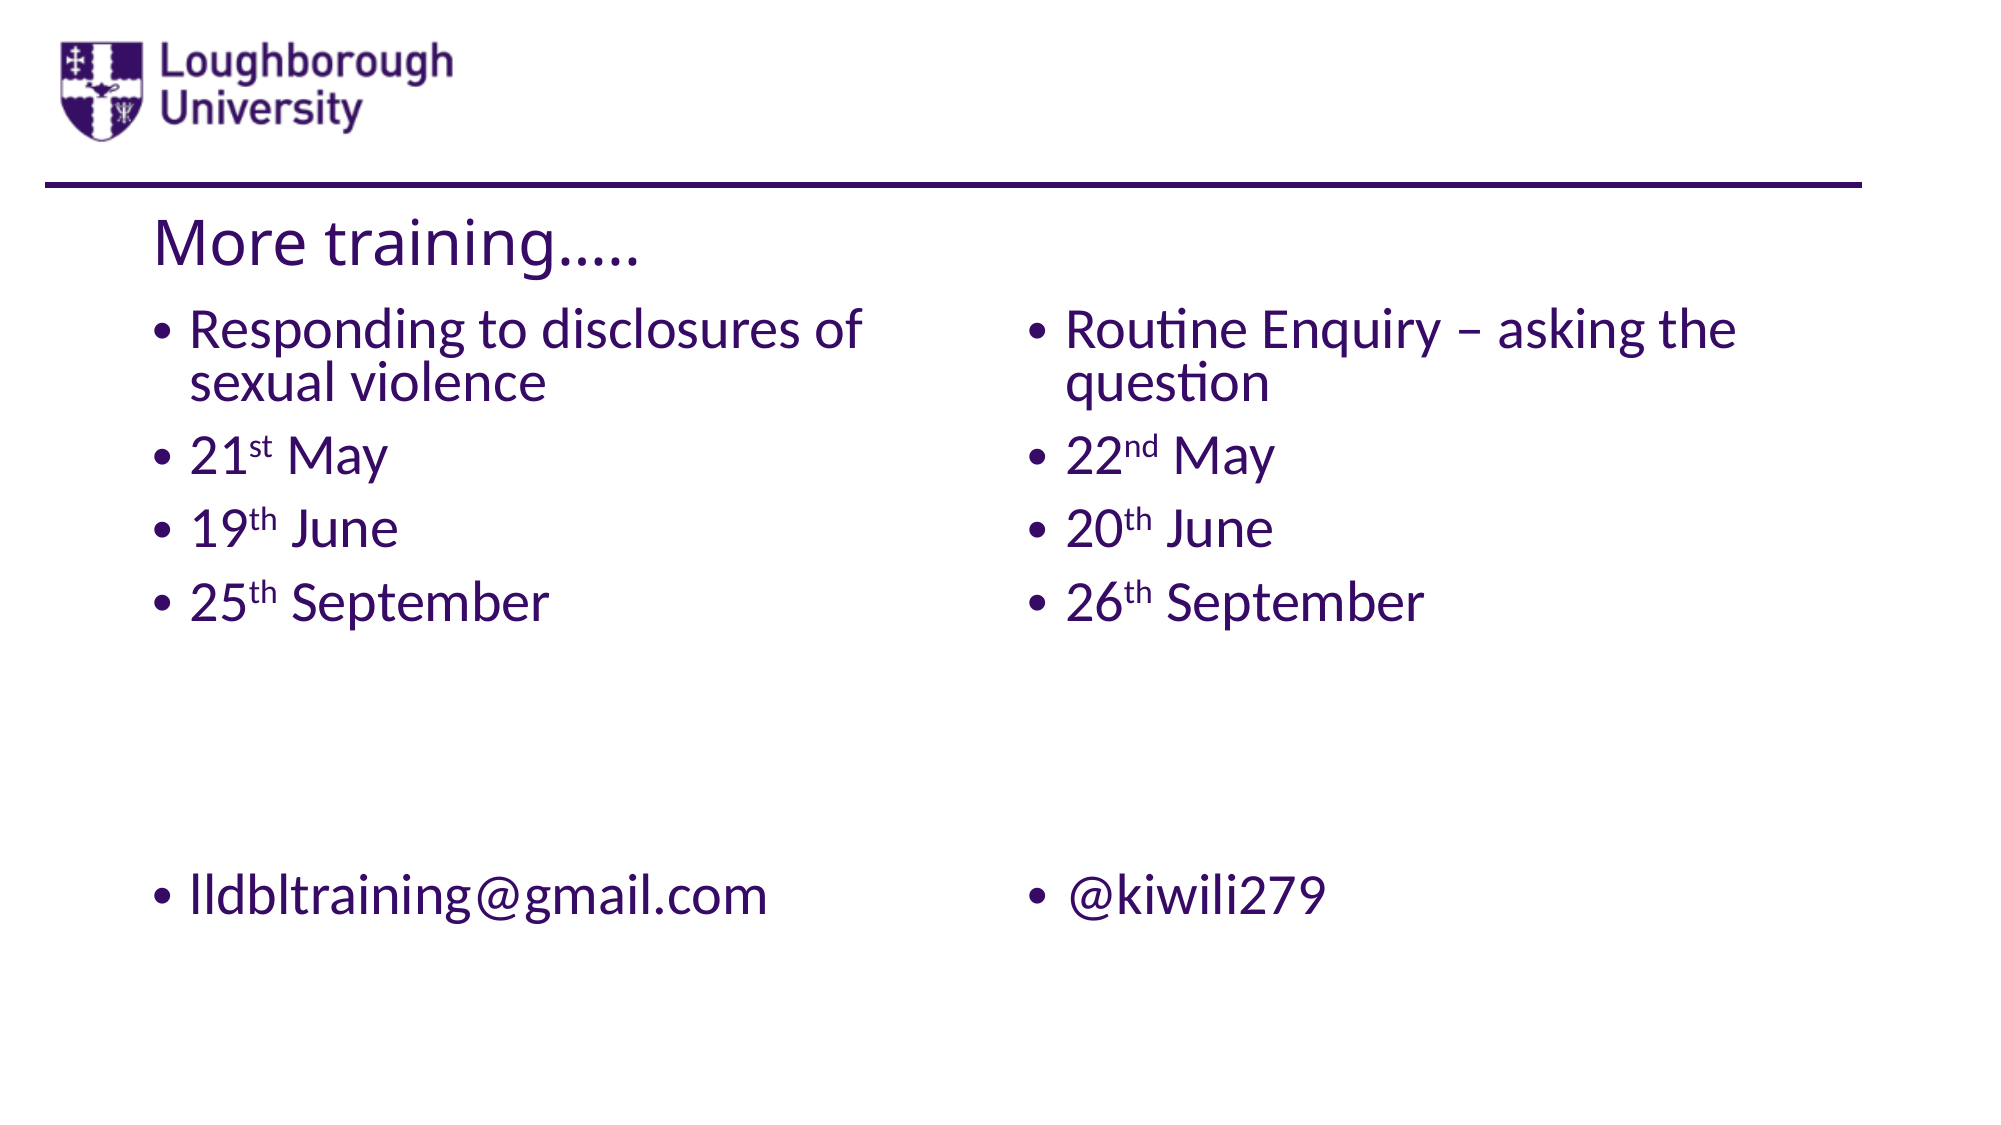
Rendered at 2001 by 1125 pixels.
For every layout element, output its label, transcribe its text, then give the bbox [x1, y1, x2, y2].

list Routine Enquiry – asking the question 22nd May 20th June 26th September @kiwili279 [1012, 299, 1863, 1014]
title More training….. [137, 196, 1863, 289]
list Responding to disclosures of sexual violence 21st May 19th June 25th September lldbltraining@gmail.com [137, 299, 988, 1014]
picture [45, 32, 520, 156]
